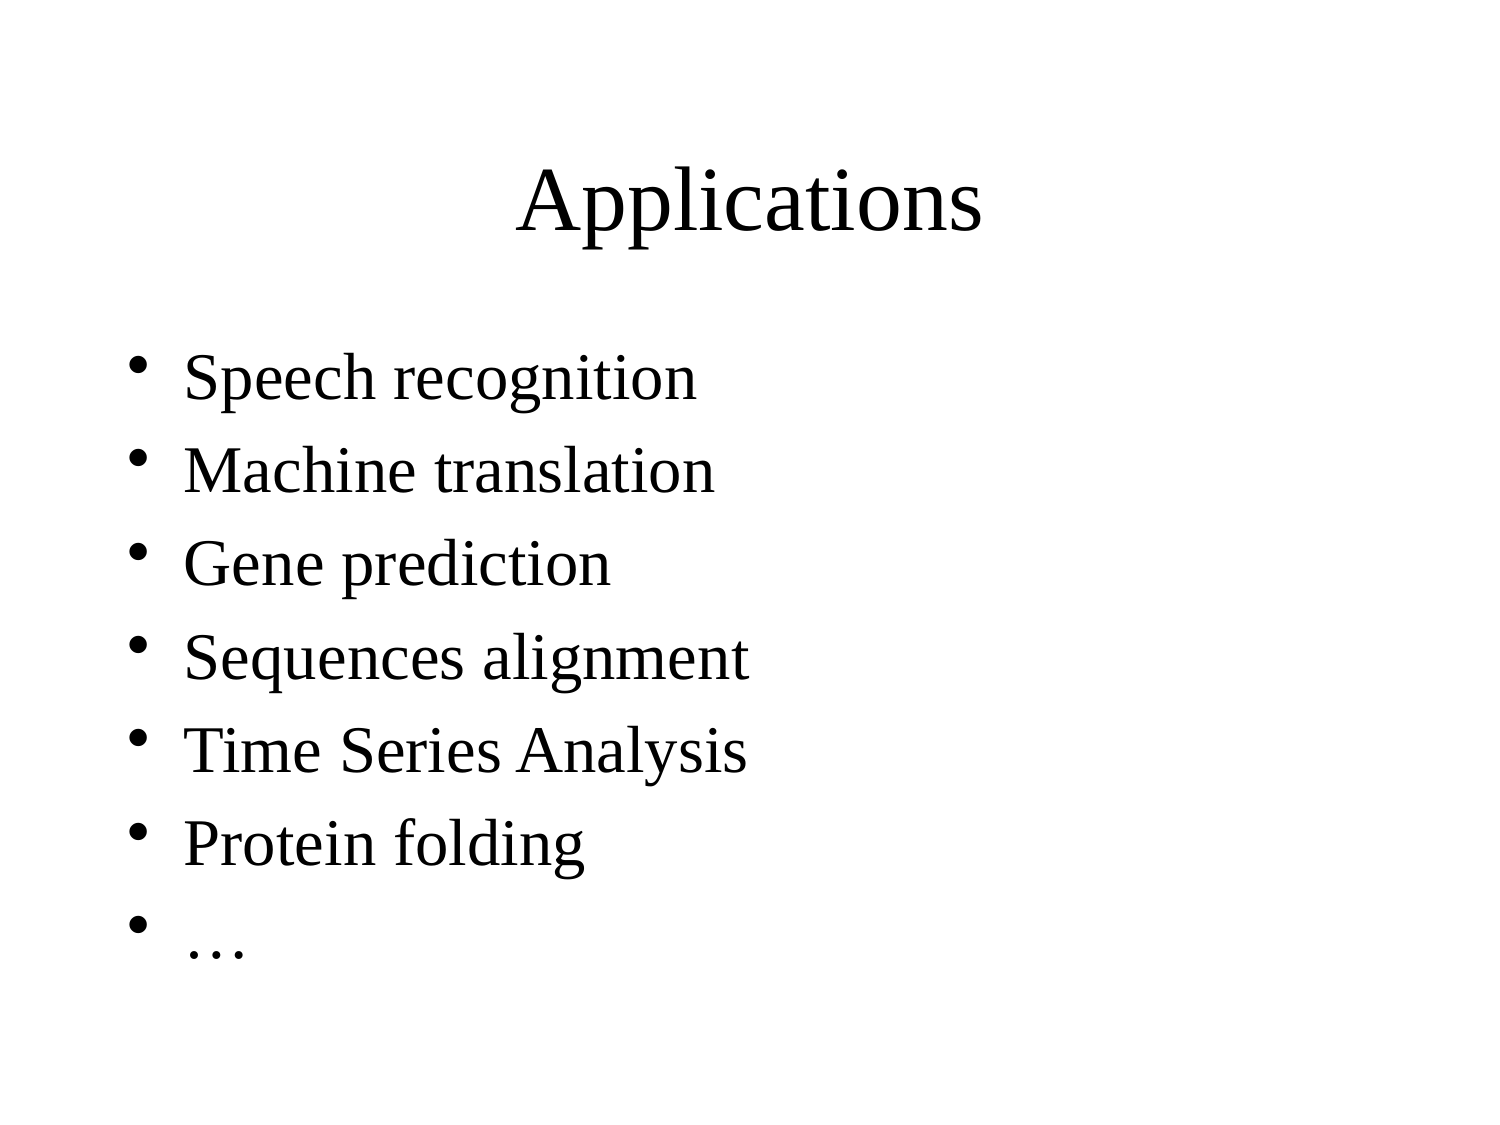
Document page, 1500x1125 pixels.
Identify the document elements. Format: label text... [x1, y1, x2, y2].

title Applications [112, 99, 1388, 288]
list Speech recognition Machine translation Gene prediction Sequences alignment Time Series Analysis Protein folding … [112, 324, 1388, 1001]
